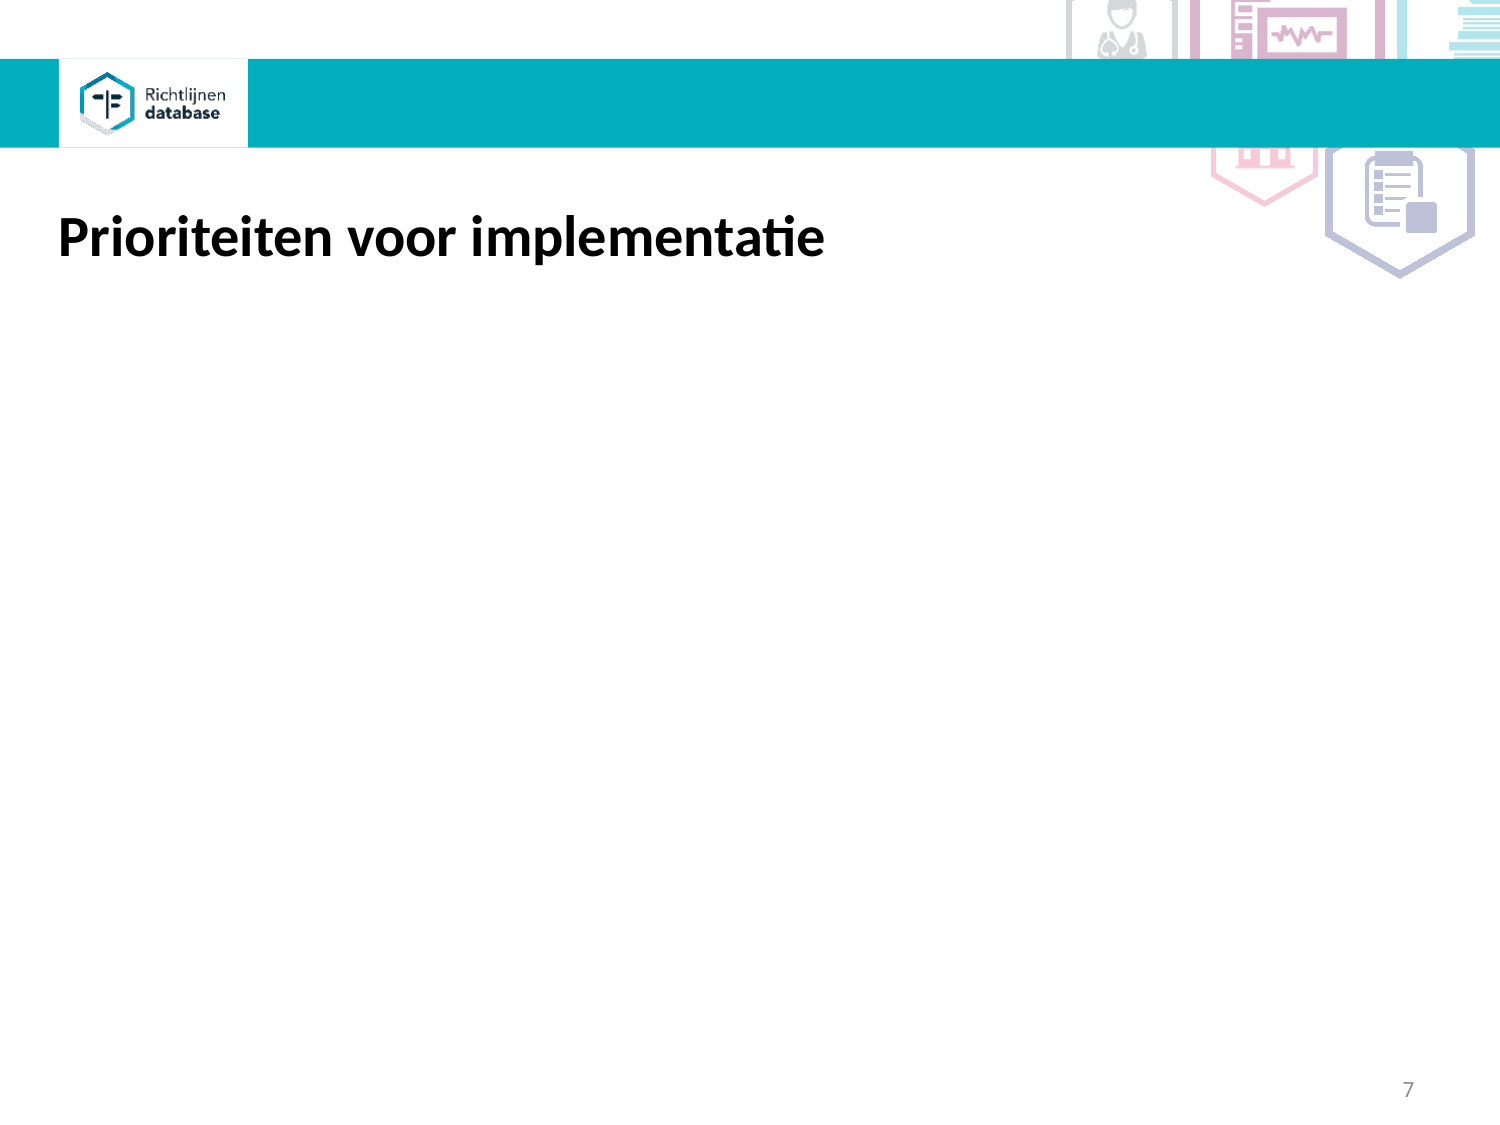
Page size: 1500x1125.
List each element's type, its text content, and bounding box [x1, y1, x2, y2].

picture [80, 72, 227, 137]
list Prioriteiten voor implementatie [59, 206, 1430, 290]
slide_number 7 [1061, 1074, 1430, 1107]
